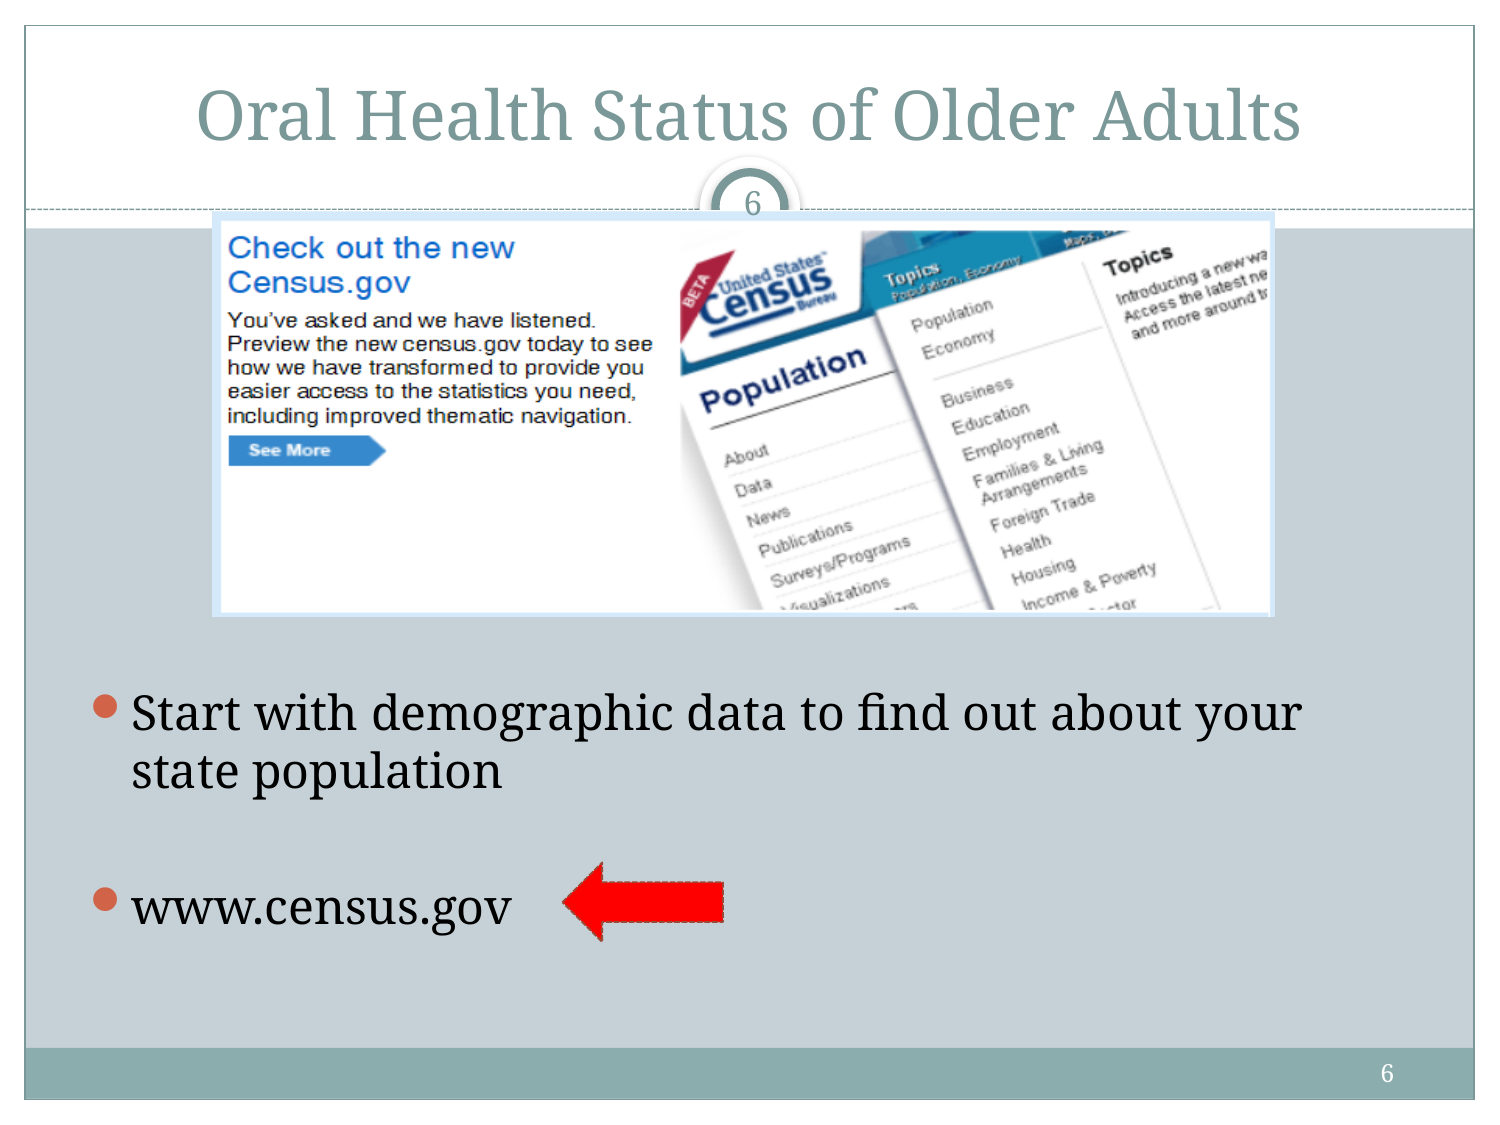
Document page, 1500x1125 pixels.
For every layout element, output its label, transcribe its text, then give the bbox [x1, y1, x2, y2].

list Start with demographic data to find out about your state population www.census.gov [75, 675, 1425, 943]
title Oral Health Status of Older Adults [49, 37, 1450, 162]
text_box [561, 861, 724, 943]
footer 6 [1275, 1050, 1500, 1110]
slide_number 6 [715, 168, 791, 207]
picture [212, 210, 1276, 617]
